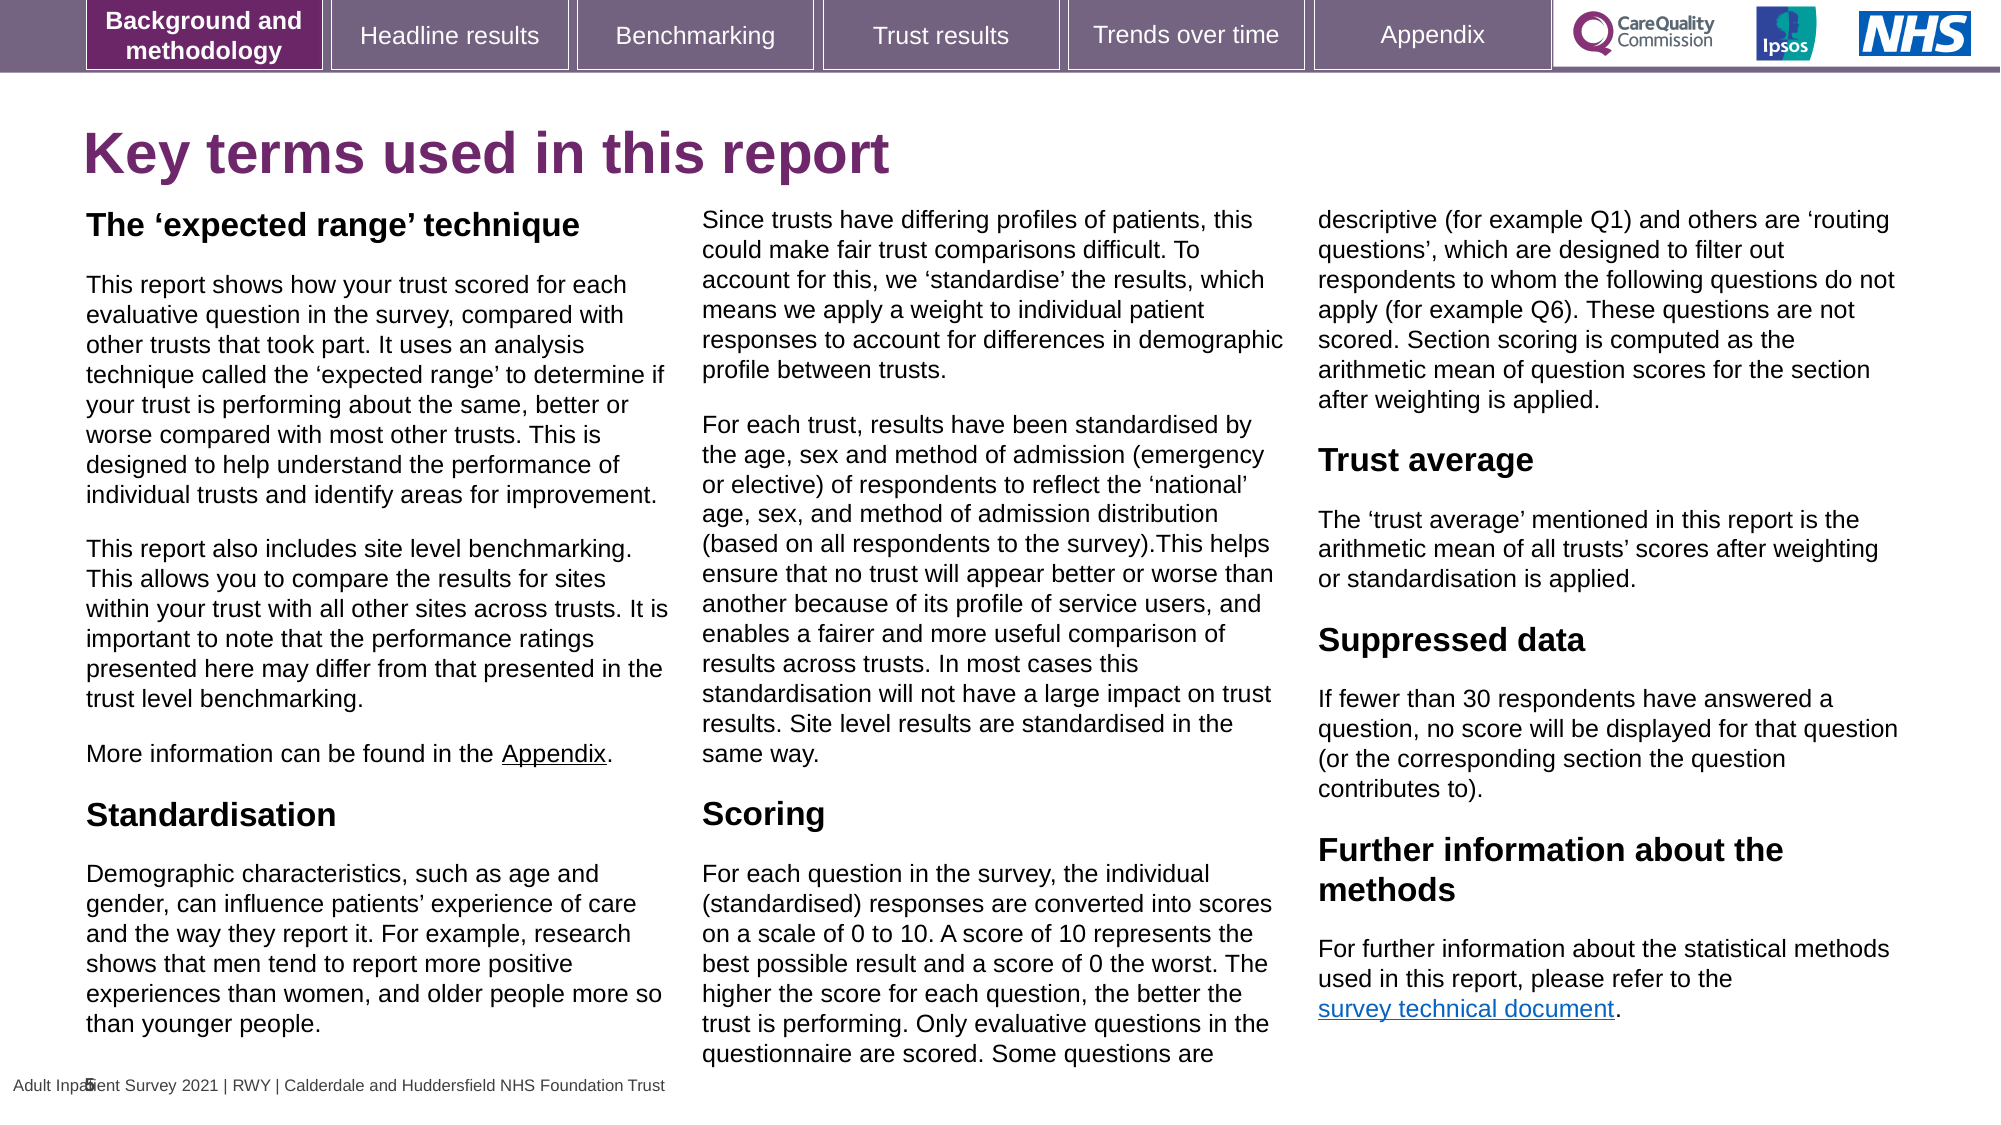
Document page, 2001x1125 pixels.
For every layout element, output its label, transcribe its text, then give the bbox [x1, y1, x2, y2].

text_box 5 [84, 1065, 122, 1125]
title Key terms used in this report [68, 100, 1942, 209]
text_box The ‘expected range’ technique This report shows how your trust scored for each evaluative question in the survey, compared with other trusts that took part. It uses an analysis technique called the ‘expected range’ to determine if your trust is performing about the same, better or worse compared with most other trusts. This is designed to help understand the performance of individual trusts and identify areas for improvement. This report also includes site level benchmarking. This allows you to compare the results for sites within your trust with all other sites across trusts. It is important to note that the performance ratings presented here may differ from that presented in the trust level benchmarking. More information can be found in the Appendix. Standardisation Demographic characteristics, such as age and gender, can influence patients’ experience of care and the way they report it. For example, research shows that men tend to report more positive experiences than women, and older people more so than younger people. Since trusts have differing profiles of patients, this could make fair trust comparisons difficult. To account for this, we ‘standardise’ the results, which means we apply a weight to individual patient responses to account for differences in demographic profile between trusts. For each trust, results have been standardised by the age, sex and method of admission (emergency or elective) of respondents to reflect the ‘national’ age, sex, and method of admission distribution (based on all respondents to the survey).This helps ensure that no trust will appear better or worse than another because of its profile of service users, and enables a fairer and more useful comparison of results across trusts. In most cases this standardisation will not have a large impact on trust results. Site level results are standardised in the same way. Scoring For each question in the survey, the individual (standardised) responses are converted into scores on a scale of 0 to 10. A score of 10 represents the best possible result and a score of 0 the worst. The higher the score for each question, the better the trust is performing. Only evaluative questions in the questionnaire are scored. Some questions are descriptive (for example Q1) and others are ‘routing questions’, which are designed to filter out respondents to whom the following questions do not apply (for example Q6). These questions are not scored. Section scoring is computed as the arithmetic mean of question scores for the section after weighting is applied. Trust average The ‘trust average’ mentioned in this report is the arithmetic mean of all trusts’ scores after weighting or standardisation is applied. Suppressed data If fewer than 30 respondents have answered a question, no score will be displayed for that question (or the corresponding section the question contributes to). Further information about the methods For further information about the statistical methods used in this report, please refer to the survey technical document. [71, 196, 1920, 1000]
picture [1756, 6, 1817, 61]
picture [1859, 11, 1971, 56]
picture [1573, 11, 1715, 56]
